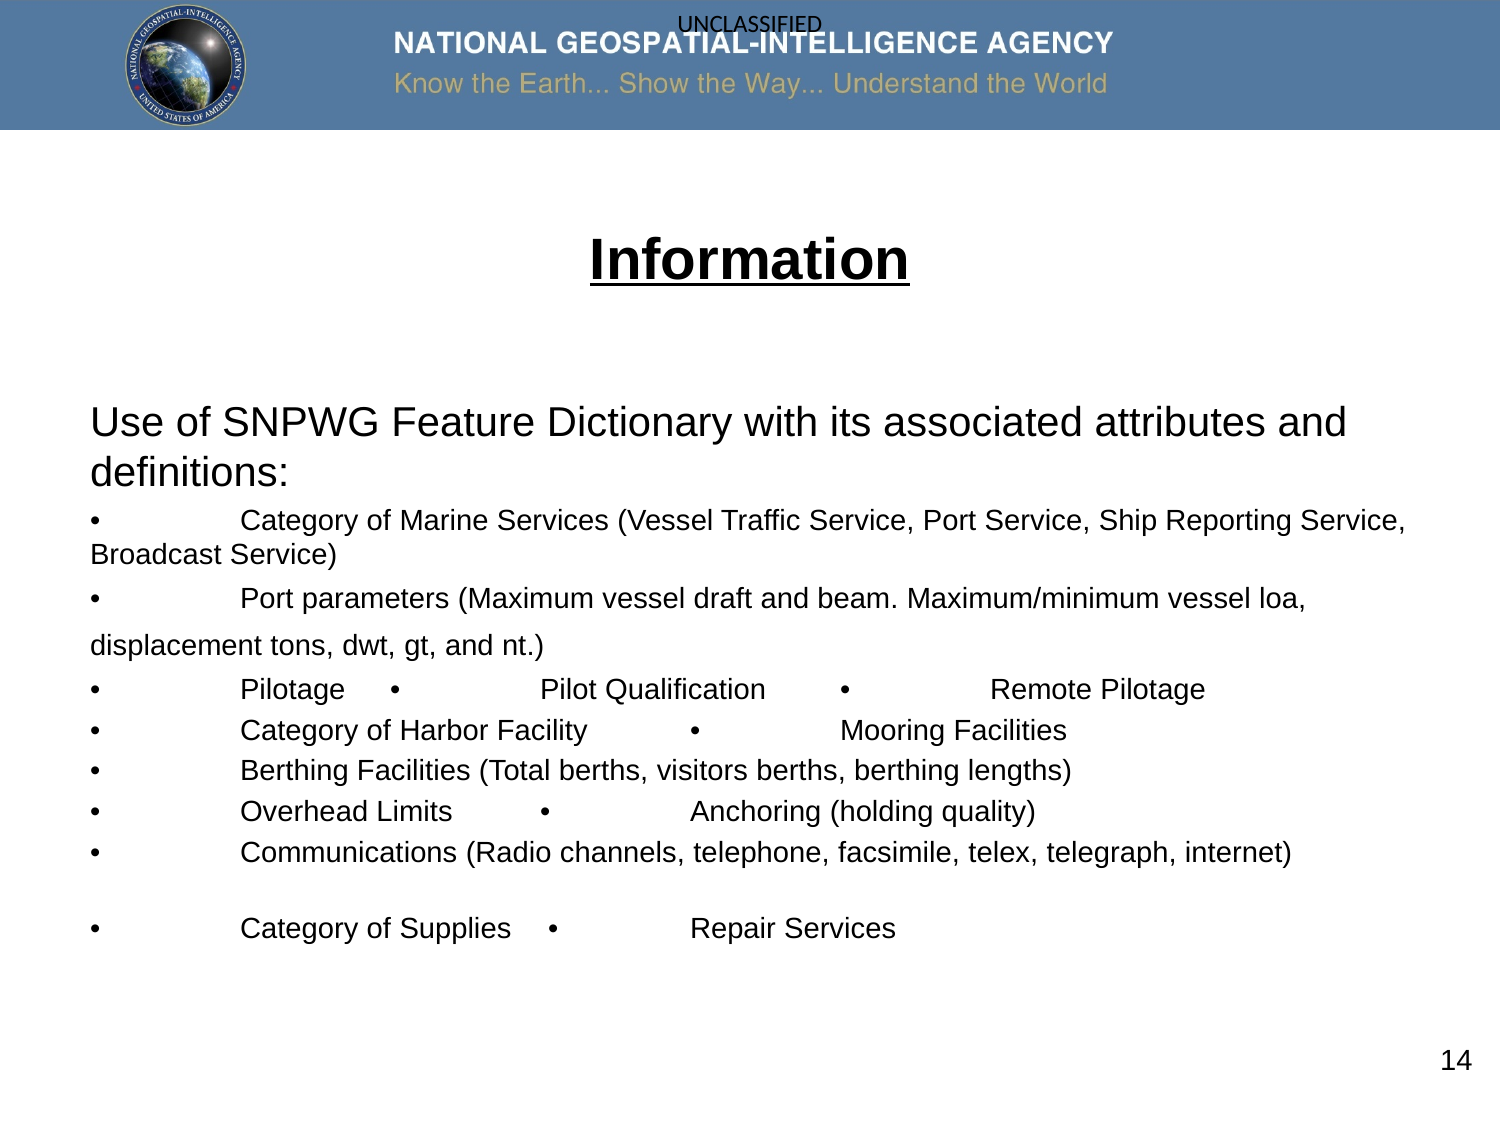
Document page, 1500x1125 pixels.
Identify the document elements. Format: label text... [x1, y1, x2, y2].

list Use of SNPWG Feature Dictionary with its associated attributes and definitions: • Category of Marine Services (Vessel Traffic Service, Port Service, Ship Reporting Service, Broadcast Service) • Port parameters (Maximum vessel draft and beam. Maximum/minimum vessel loa, displacement tons, dwt, gt, and nt.) • Pilotage • Pilot Qualification • Remote Pilotage • Category of Harbor Facility • Mooring Facilities • Berthing Facilities (Total berths, visitors berths, berthing lengths) • Overhead Limits • Anchoring (holding quality) • Communications (Radio channels, telephone, facsimile, telex, telegraph, internet) • Category of Supplies • Repair Services [74, 387, 1426, 1006]
picture [0, 0, 1500, 130]
title Information [74, 162, 1426, 351]
